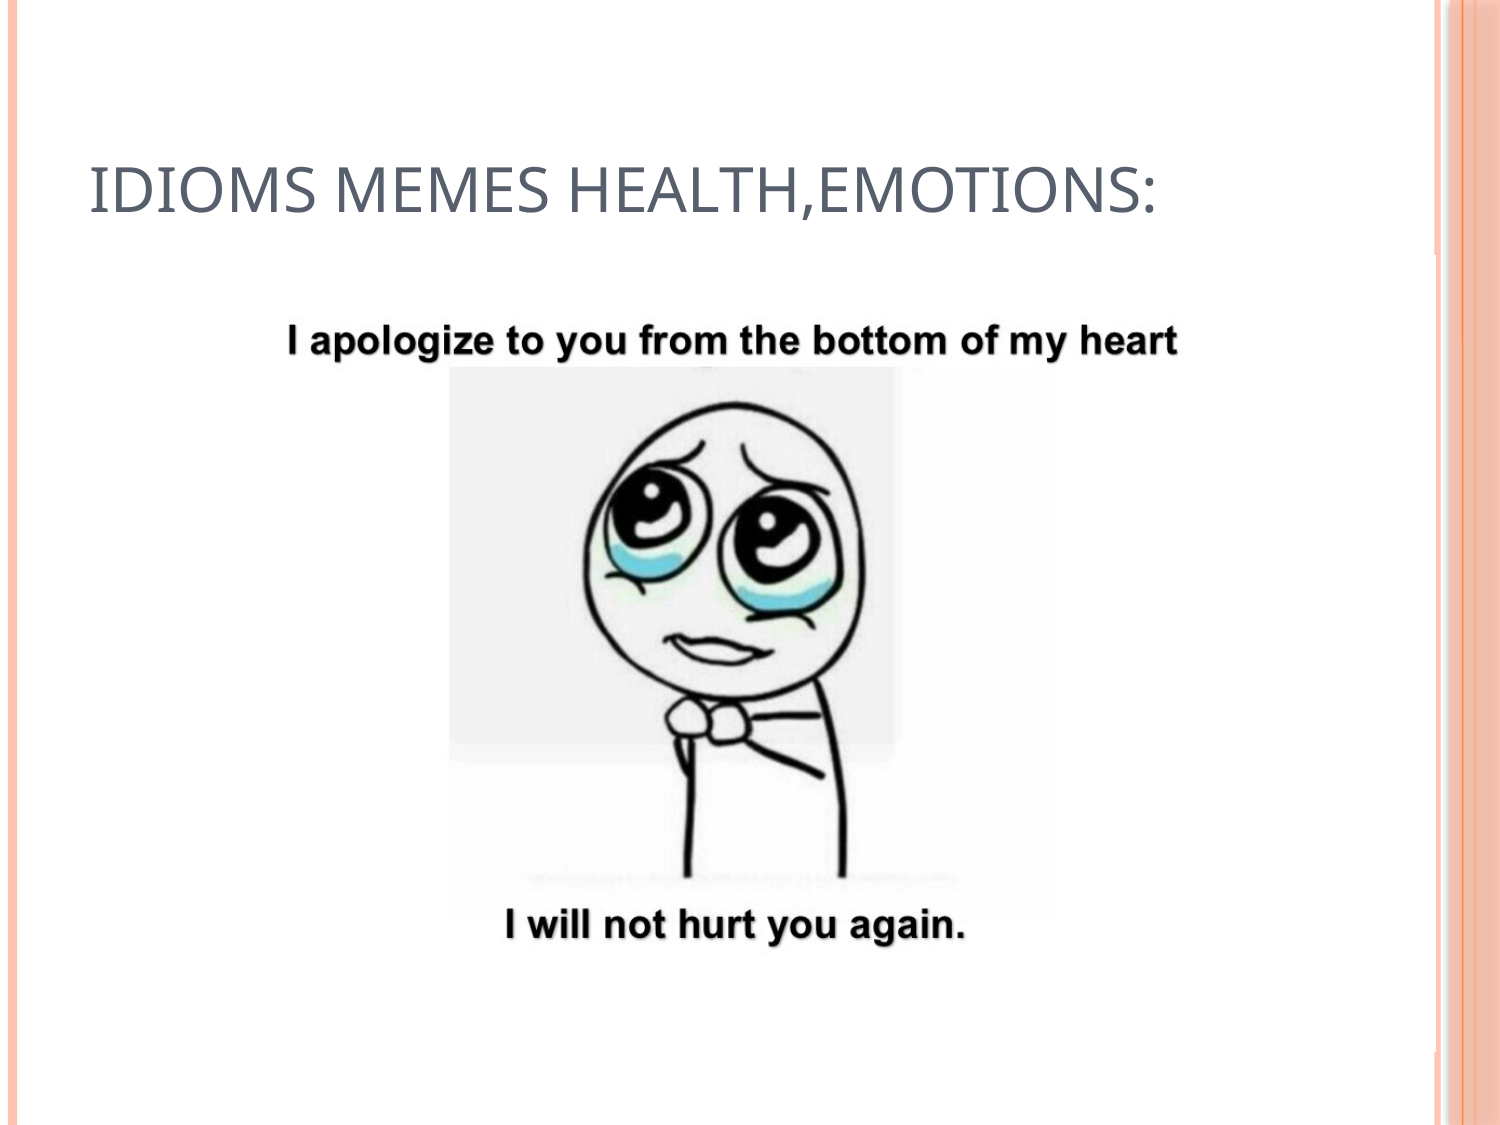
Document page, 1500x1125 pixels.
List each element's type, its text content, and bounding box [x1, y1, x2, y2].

picture [52, 254, 1436, 1053]
title Idioms Memes Health,Emotions: [75, 45, 1300, 233]
